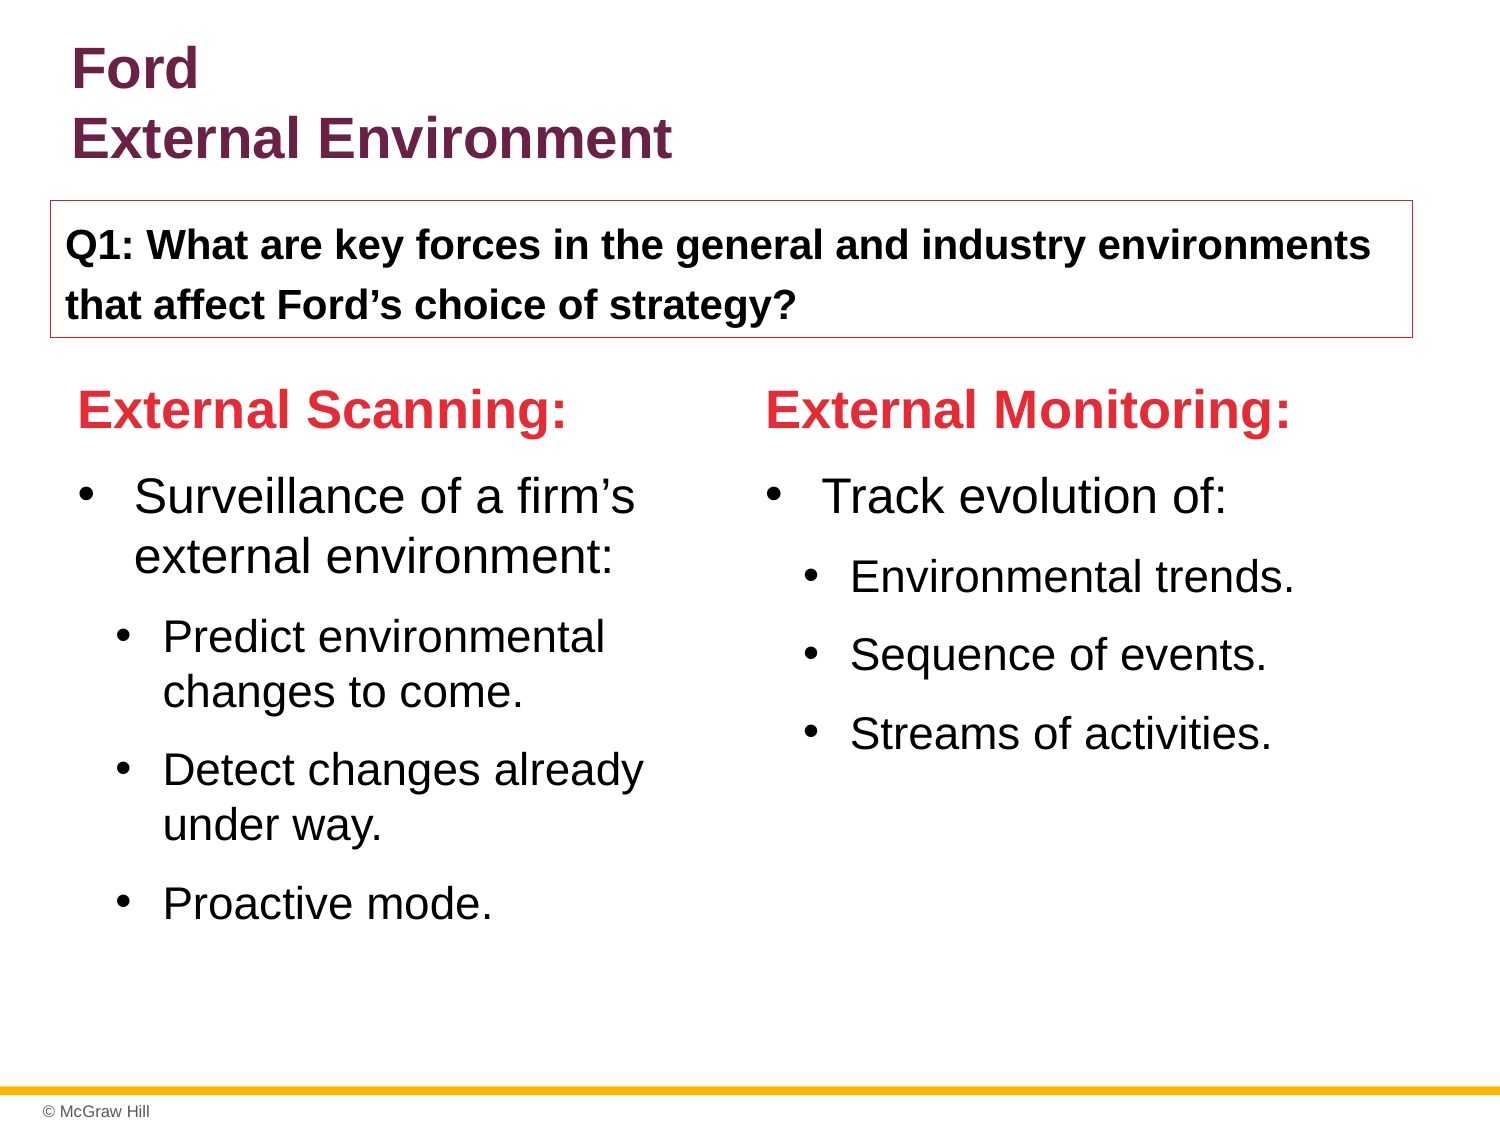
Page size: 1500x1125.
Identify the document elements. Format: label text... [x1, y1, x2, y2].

list External Scanning: Surveillance of a firm’s external environment: Predict environmental changes to come. Detect changes already under way. Proactive mode. [62, 366, 688, 1025]
list Q1: What are key forces in the general and industry environments that affect Ford’s choice of strategy? [50, 200, 1413, 338]
list External Monitoring: Track evolution of: Environmental trends. Sequence of events. Streams of activities. [750, 366, 1438, 950]
title Ford External Environment [56, 31, 1444, 169]
